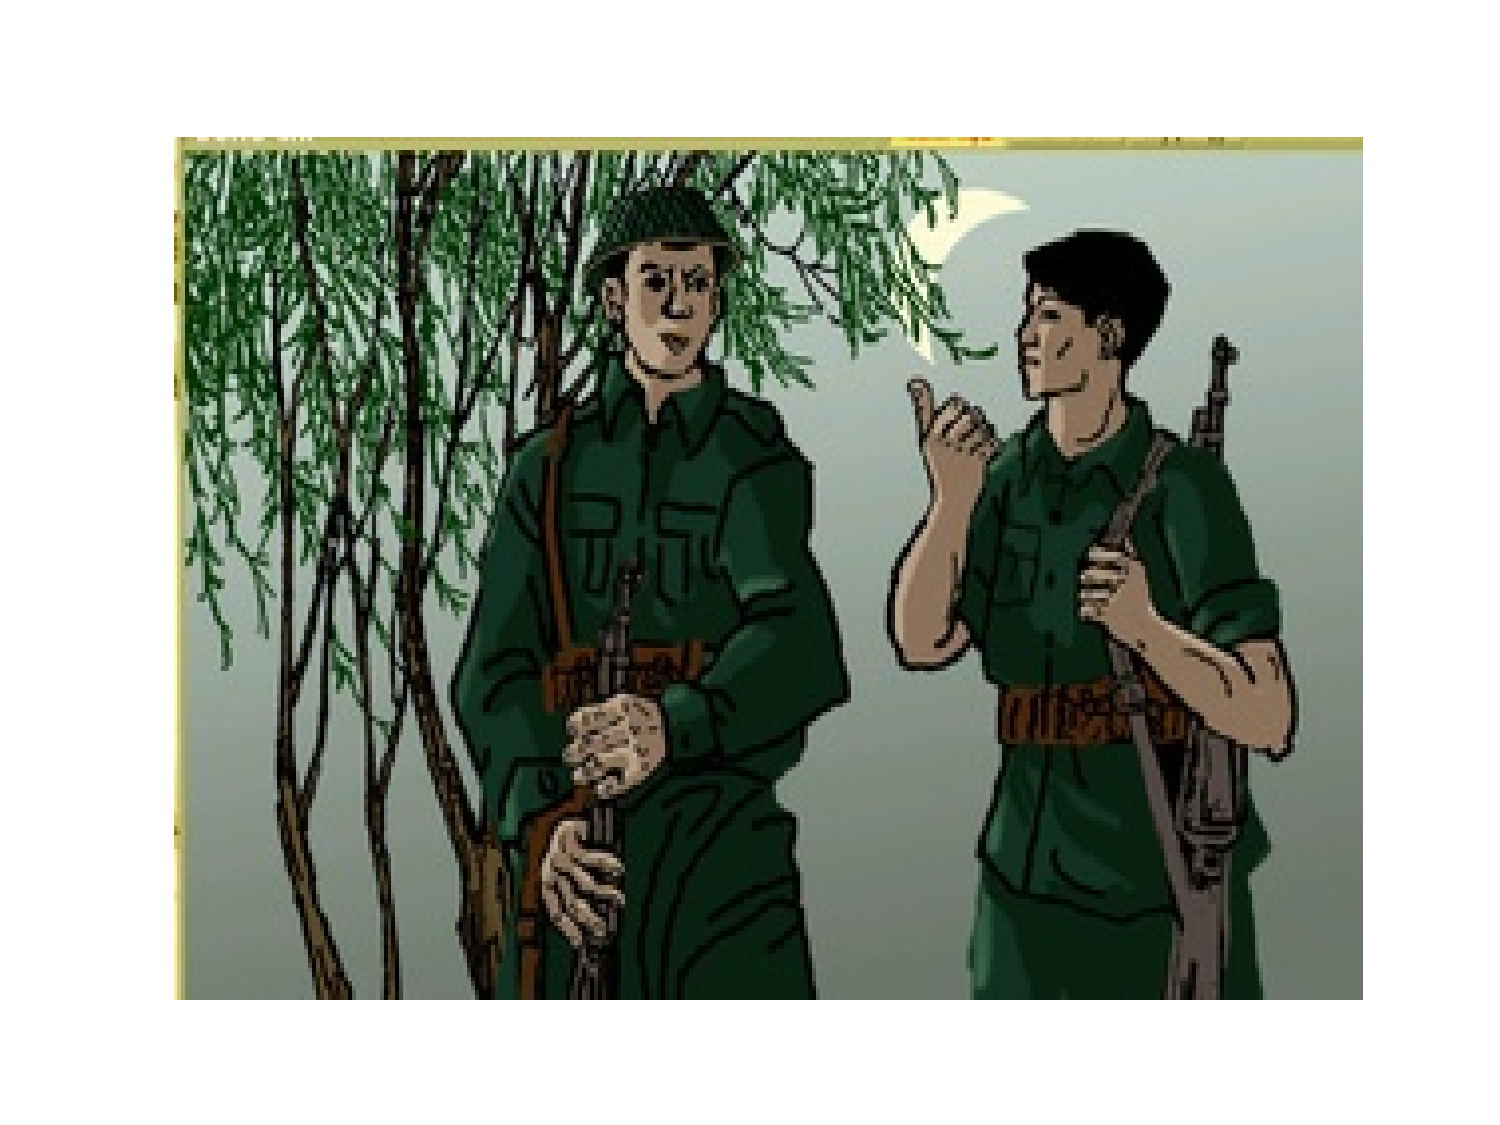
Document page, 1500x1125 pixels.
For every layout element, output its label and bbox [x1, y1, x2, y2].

list [174, 137, 1363, 1001]
